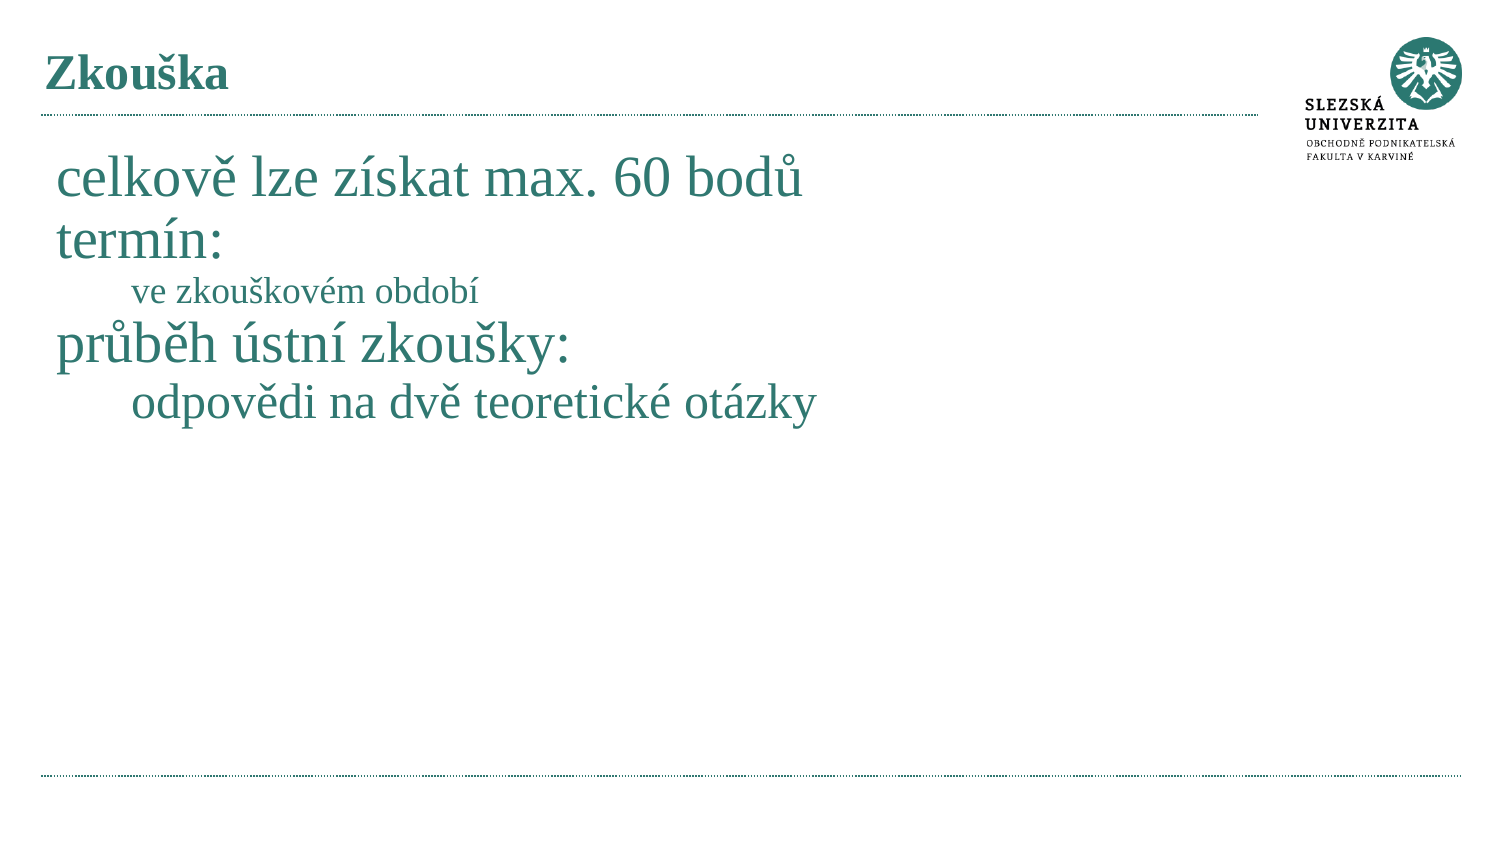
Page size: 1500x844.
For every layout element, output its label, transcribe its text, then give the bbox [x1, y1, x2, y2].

list celkově lze získat max. 60 bodů termín: ve zkouškovém období průběh ústní zkoušky: odpovědi na dvě teoretické otázky [41, 138, 1471, 729]
picture [1305, 37, 1462, 138]
title Zkouška [29, 32, 1128, 127]
